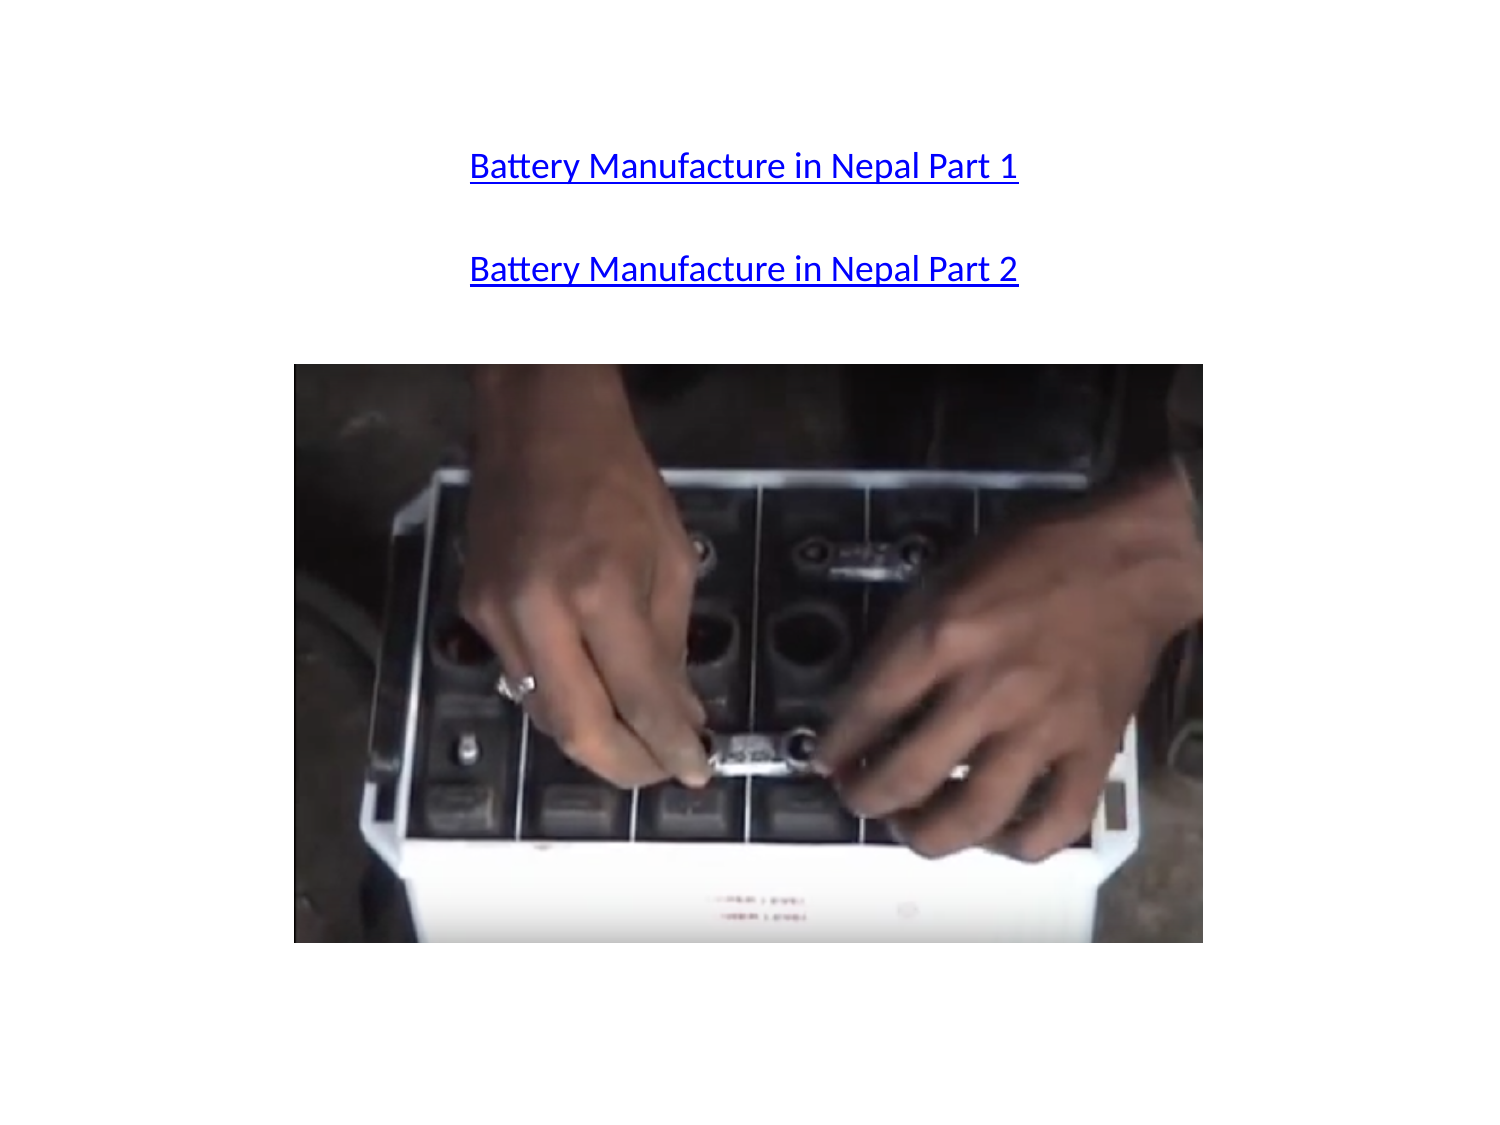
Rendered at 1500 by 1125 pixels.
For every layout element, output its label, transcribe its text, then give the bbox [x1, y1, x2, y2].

text_box Battery Manufacture in Nepal Part 1 [454, 133, 1034, 194]
picture [294, 364, 1203, 943]
text_box Battery Manufacture in Nepal Part 2 [454, 236, 1034, 297]
